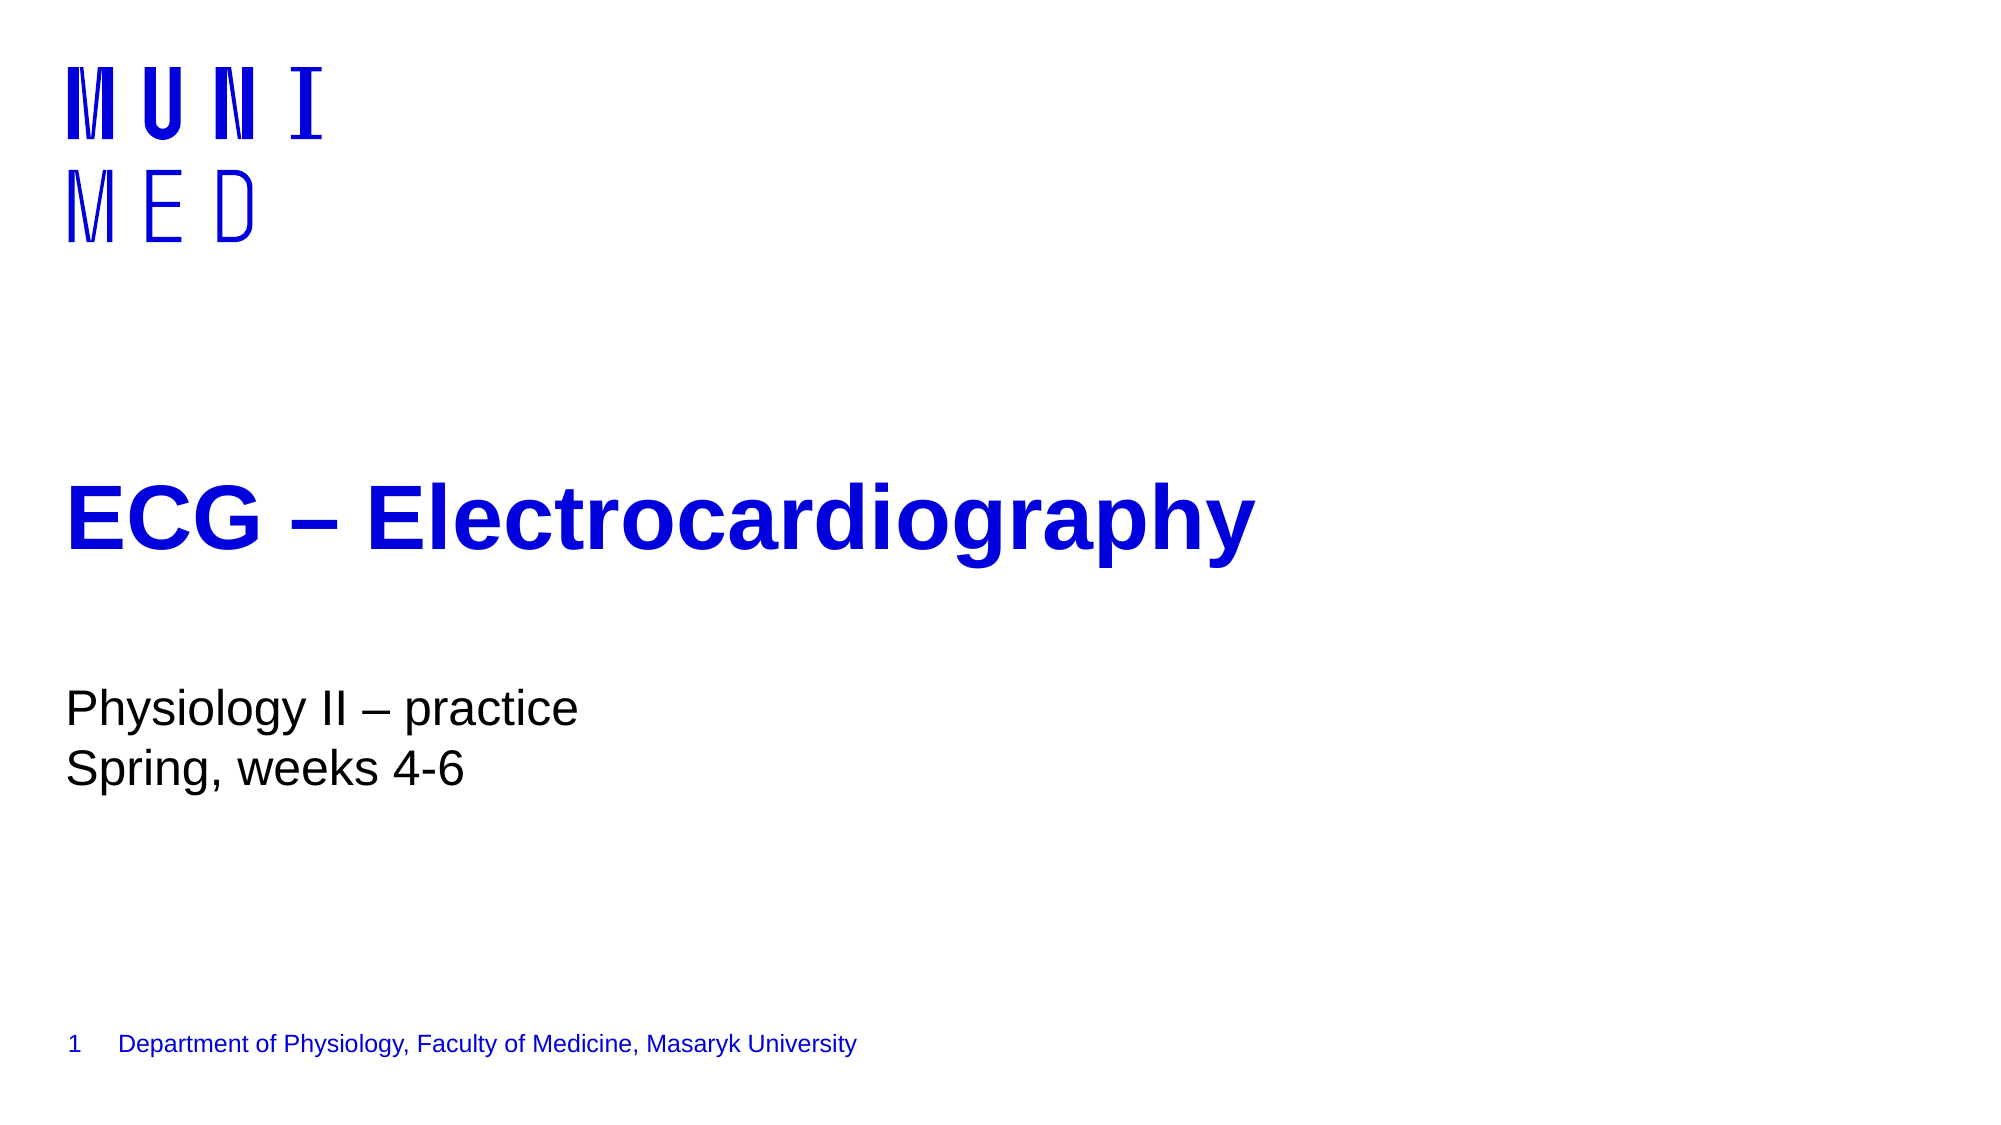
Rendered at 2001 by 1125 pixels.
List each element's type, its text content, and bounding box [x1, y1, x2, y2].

title ECG – Electrocardiography [65, 475, 1930, 668]
subtitle Physiology II – practice Spring, weeks 4-6 [65, 675, 1930, 790]
footer Department of Physiology, Faculty of Medicine, Masaryk University [118, 1021, 1418, 1063]
slide_number 1 [67, 1021, 110, 1063]
